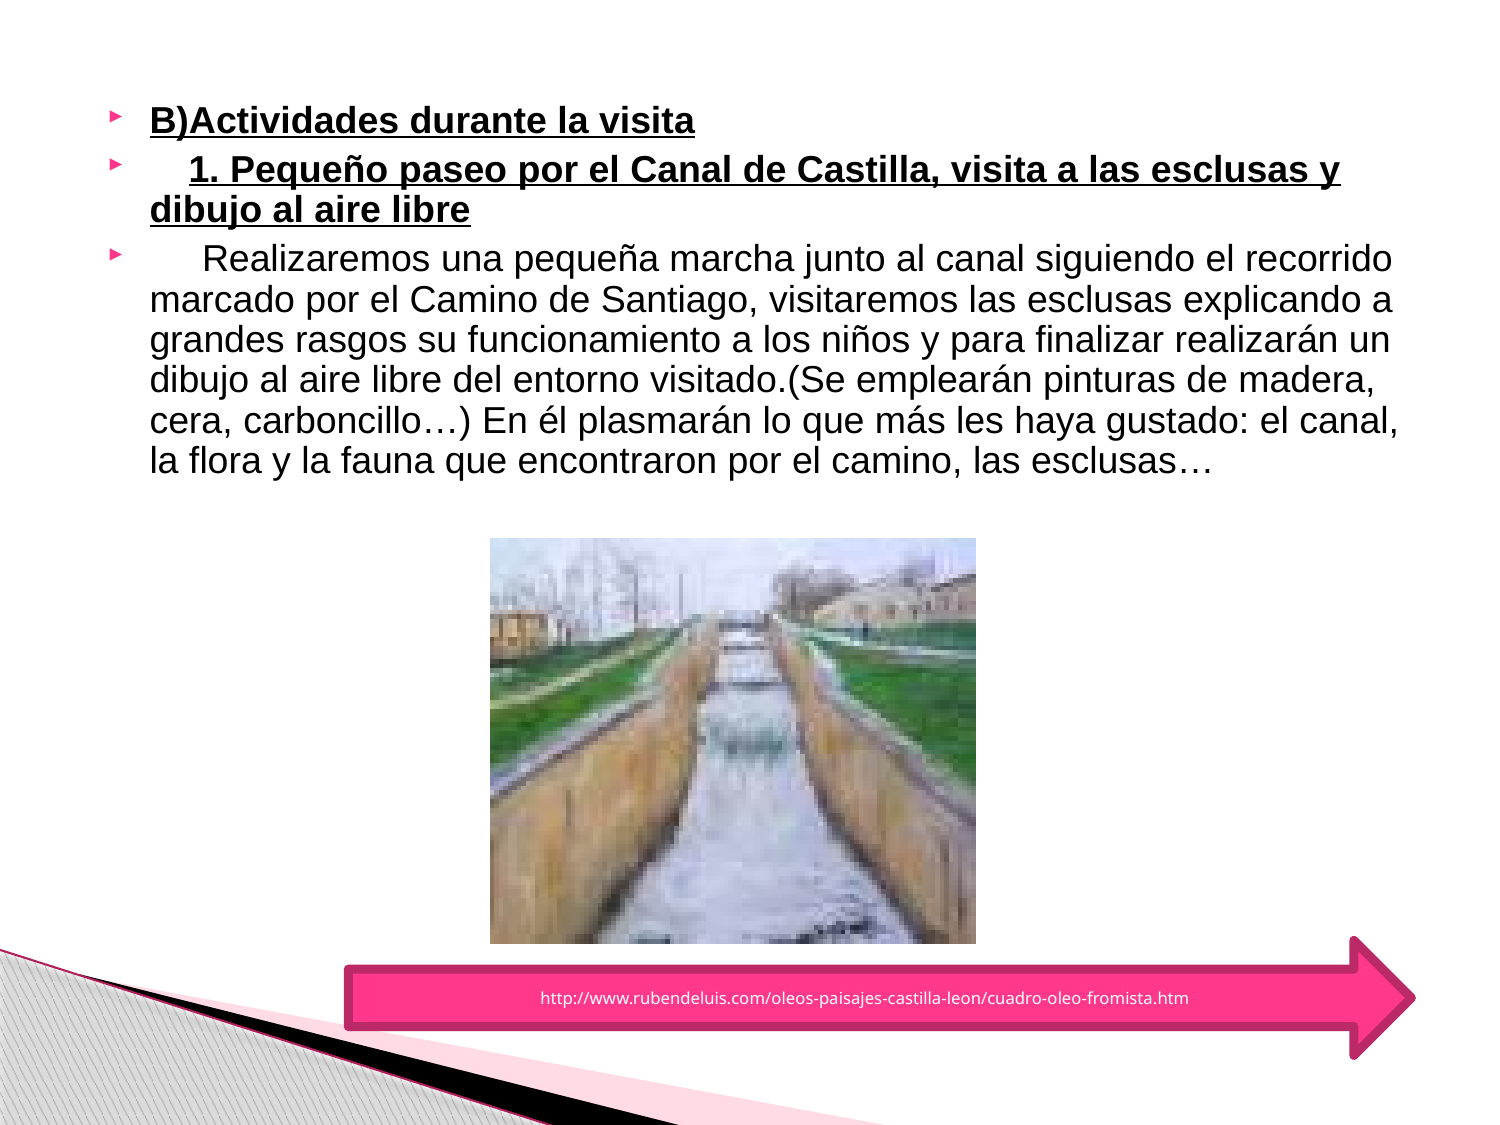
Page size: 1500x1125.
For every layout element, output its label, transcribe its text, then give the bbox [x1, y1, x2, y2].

picture [489, 538, 976, 944]
list B)Actividades durante la visita 1. Pequeño paseo por el Canal de Castilla, visita a las esclusas y dibujo al aire libre Realizaremos una pequeña marcha junto al canal siguiendo el recorrido marcado por el Camino de Santiago, visitaremos las esclusas explicando a grandes rasgos su funcionamiento a los niños y para finalizar realizarán un dibujo al aire libre del entorno visitado.(Se emplearán pinturas de madera, cera, carboncillo…) En él plasmarán lo que más les haya gustado: el canal, la flora y la fauna que encontraron por el camino, las esclusas… [75, 93, 1425, 986]
text_box http://www.rubendeluis.com/oleos-paisajes-castilla-leon/cuadro-oleo-fromista.htm [343, 936, 1416, 1060]
